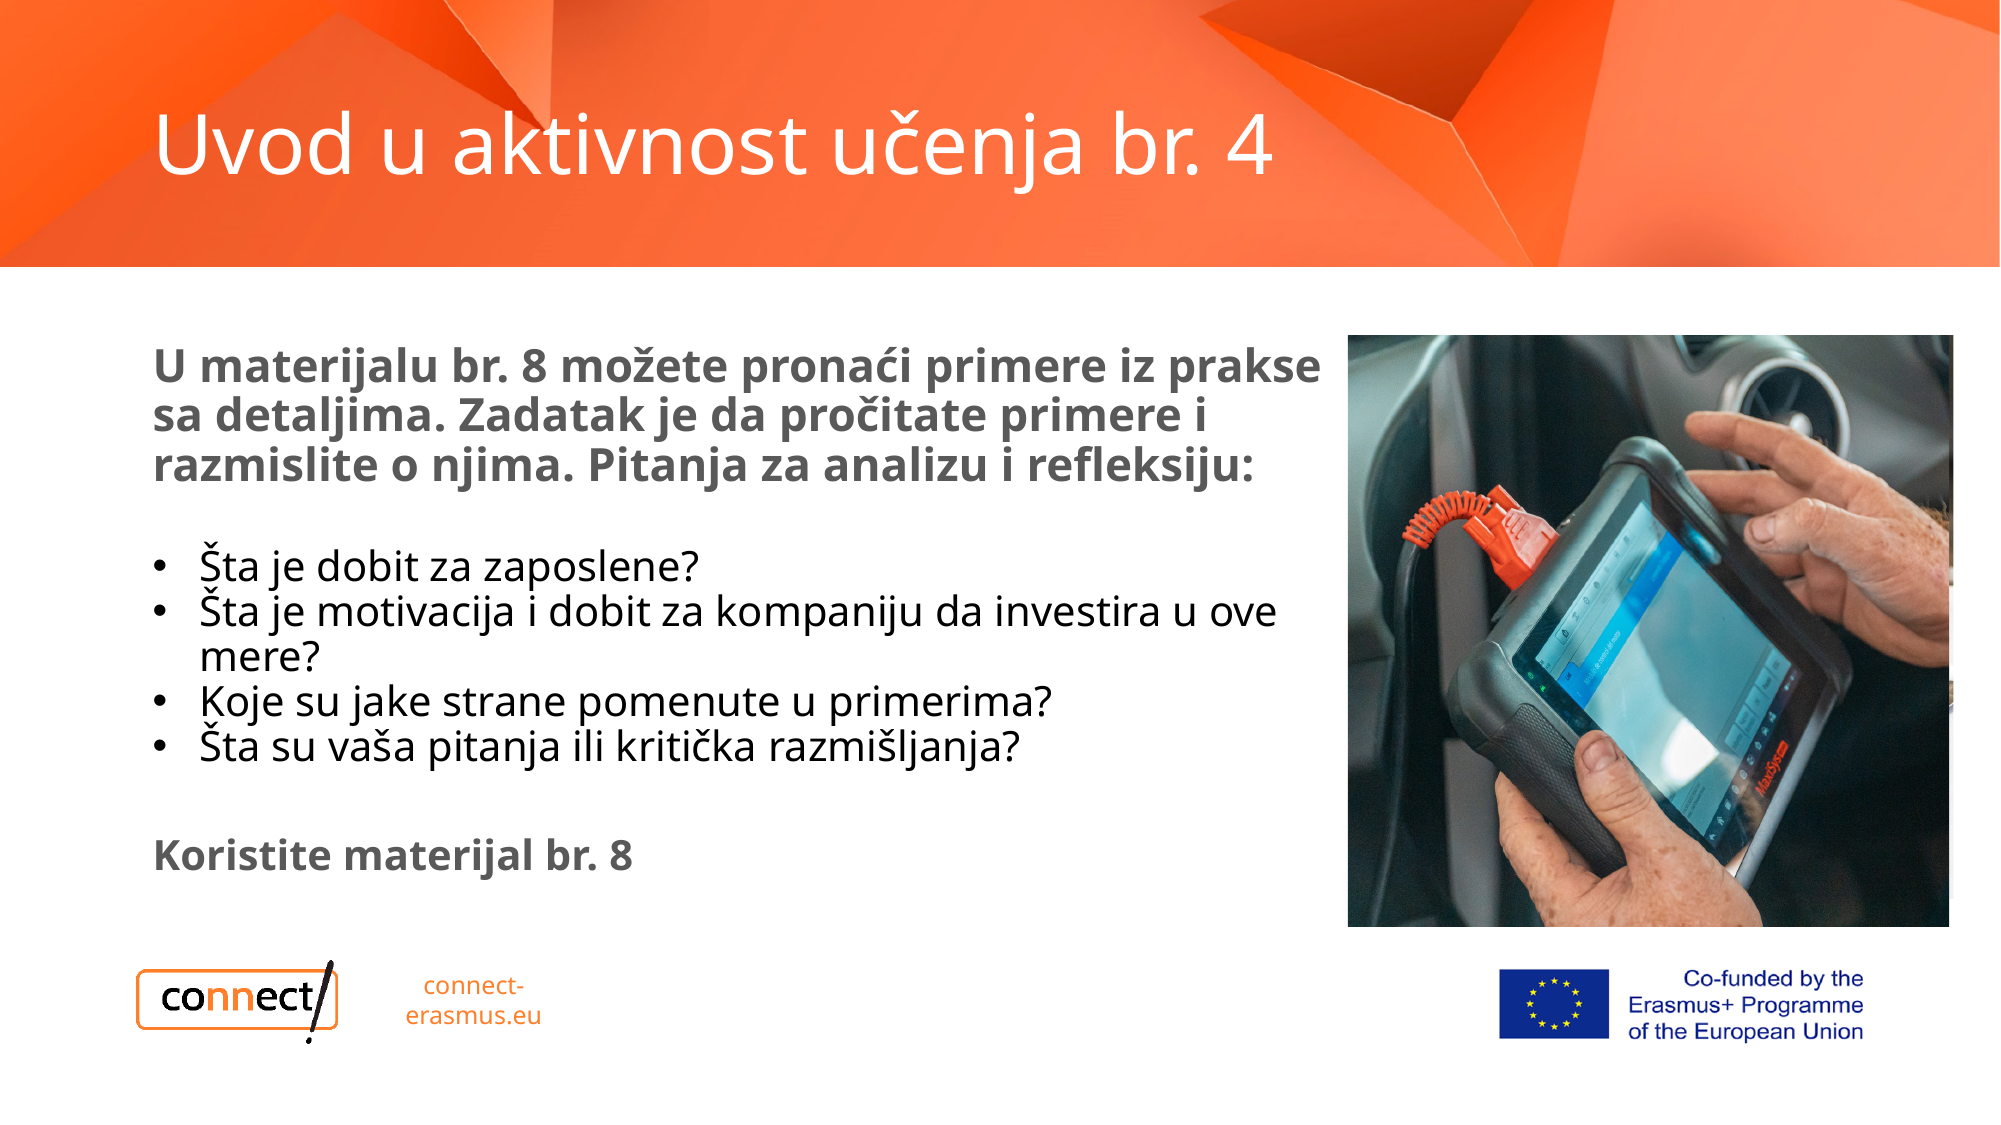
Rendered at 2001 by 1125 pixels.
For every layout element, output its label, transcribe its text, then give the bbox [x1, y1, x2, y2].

picture [1498, 968, 1863, 1044]
list U materijalu br. 8 možete pronaći primere iz prakse sa detaljima. Zadatak je da pročitate primere i razmislite o njima. Pitanja za analizu i refleksiju: [137, 335, 1346, 499]
footer connect-erasmus.eu [341, 976, 607, 1022]
picture [136, 960, 338, 1044]
list Šta je dobit za zaposlene? Šta je motivacija i dobit za kompaniju da investira u ove mere? Koje su jake strane pomenute u primerima? Šta su vaša pitanja ili kritička razmišljanja? Koristite materijal br. 8 [137, 537, 1330, 888]
picture [2, 0, 2000, 267]
picture [1347, 335, 1954, 927]
title Uvod u aktivnost učenja br. 4 [137, 89, 1863, 201]
